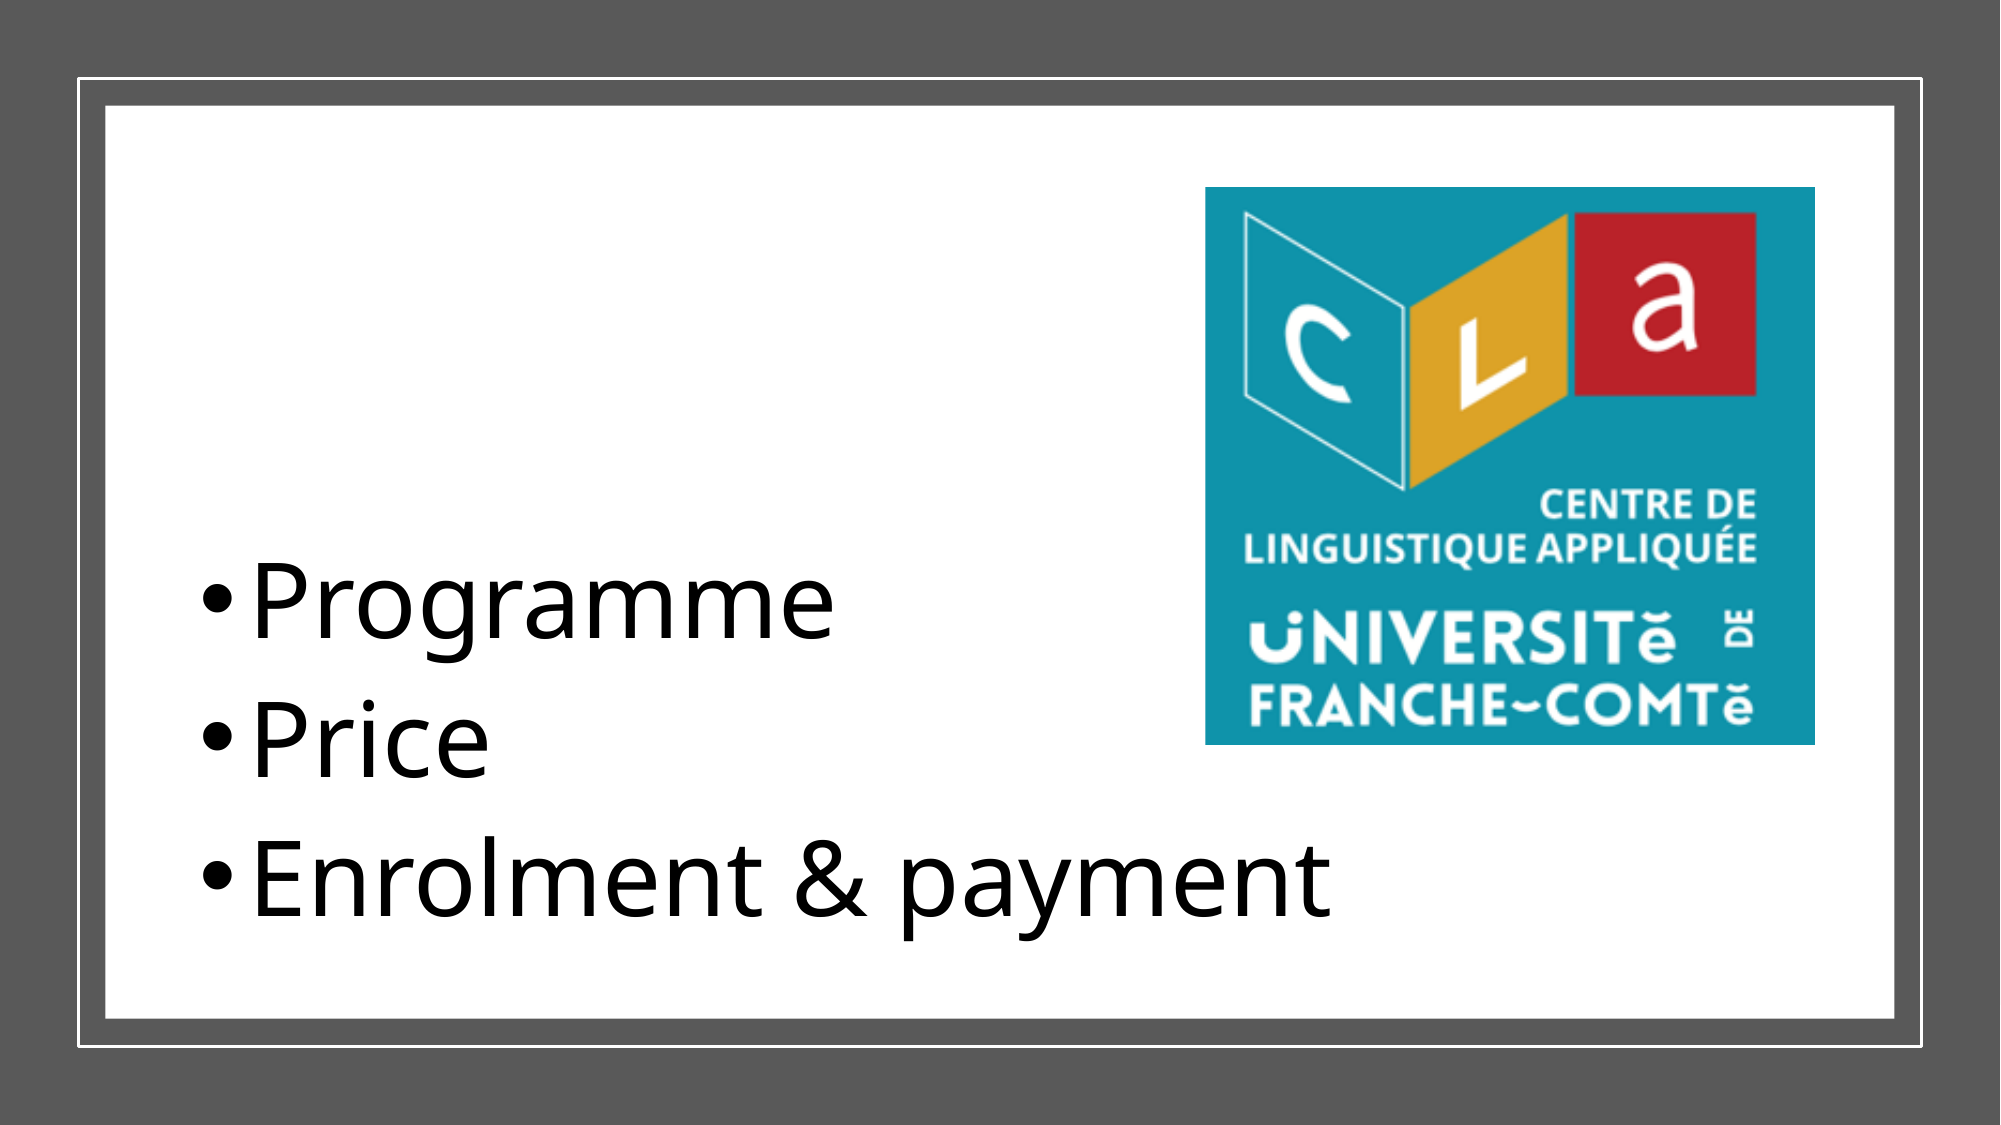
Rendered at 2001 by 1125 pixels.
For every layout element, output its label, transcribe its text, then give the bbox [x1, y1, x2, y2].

picture [1205, 187, 1816, 745]
text_box [0, 0, 2000, 1004]
text_box Programme Price Enrolment & payment [185, 526, 1599, 945]
text_box [77, 77, 1923, 1004]
picture [0, 1006, 2000, 1125]
